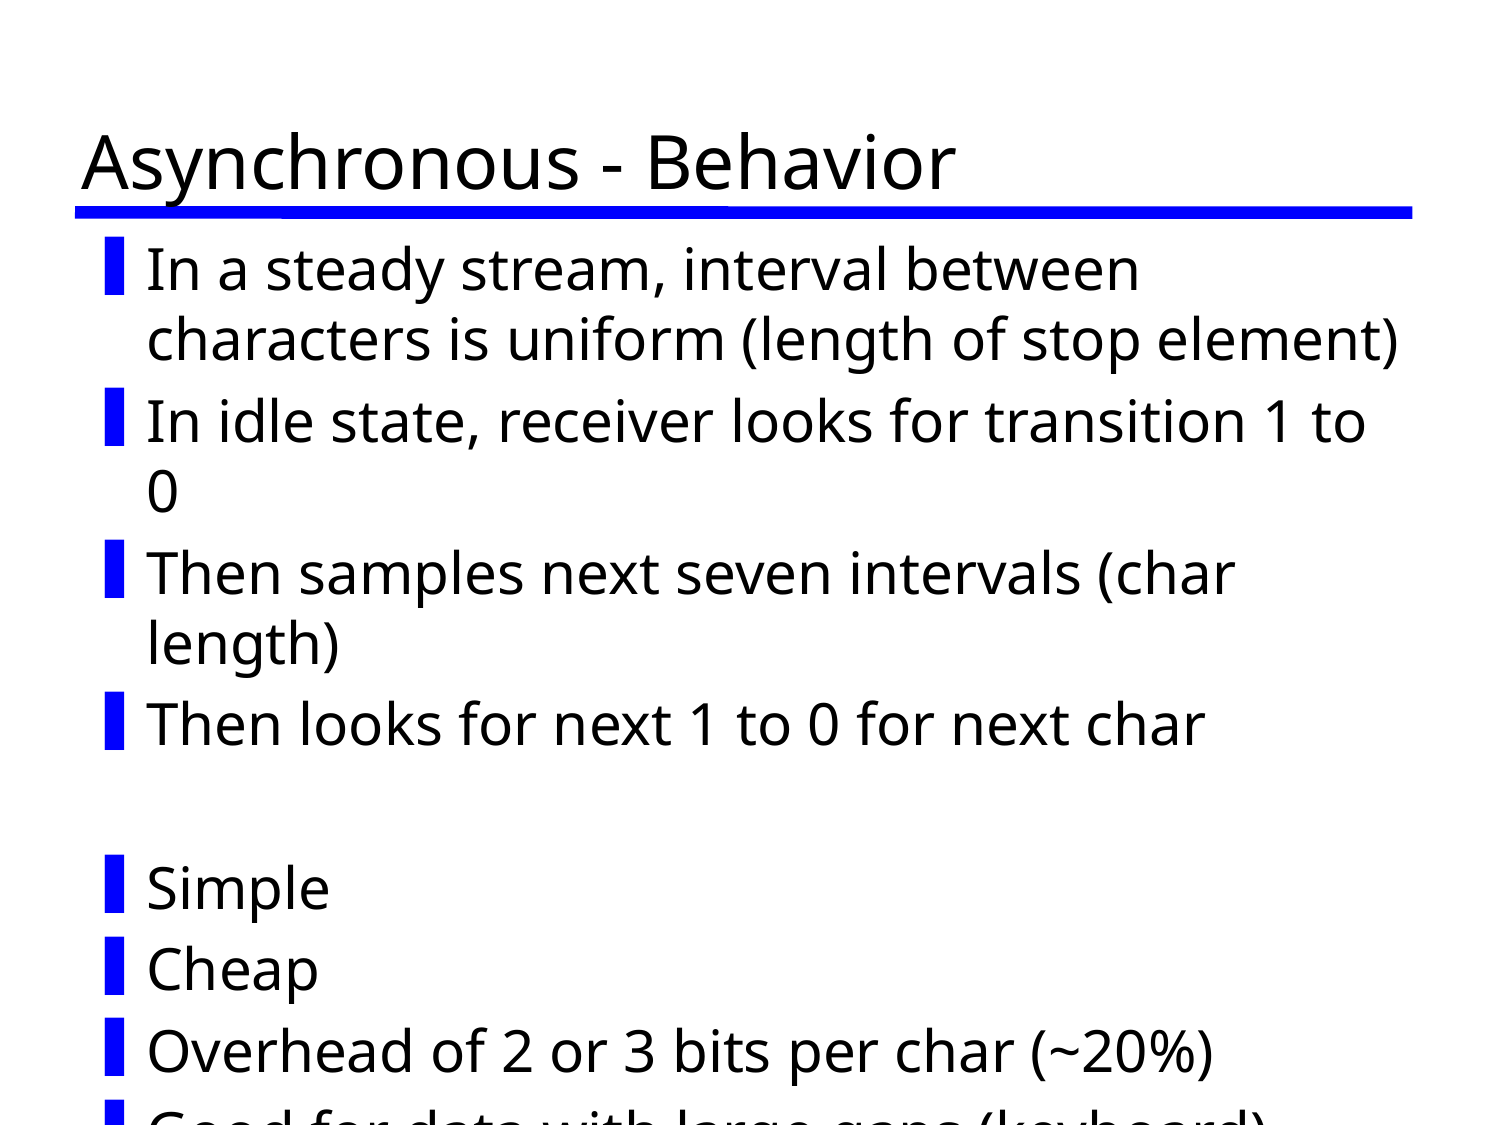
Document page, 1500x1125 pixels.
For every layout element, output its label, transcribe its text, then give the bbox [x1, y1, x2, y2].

title Asynchronous - Behavior [66, 24, 1413, 213]
list In a steady stream, interval between characters is uniform (length of stop element) In idle state, receiver looks for transition 1 to 0 Then samples next seven intervals (char length) Then looks for next 1 to 0 for next char Simple Cheap Overhead of 2 or 3 bits per char (~20%) Good for data with large gaps (keyboard) [75, 224, 1417, 994]
